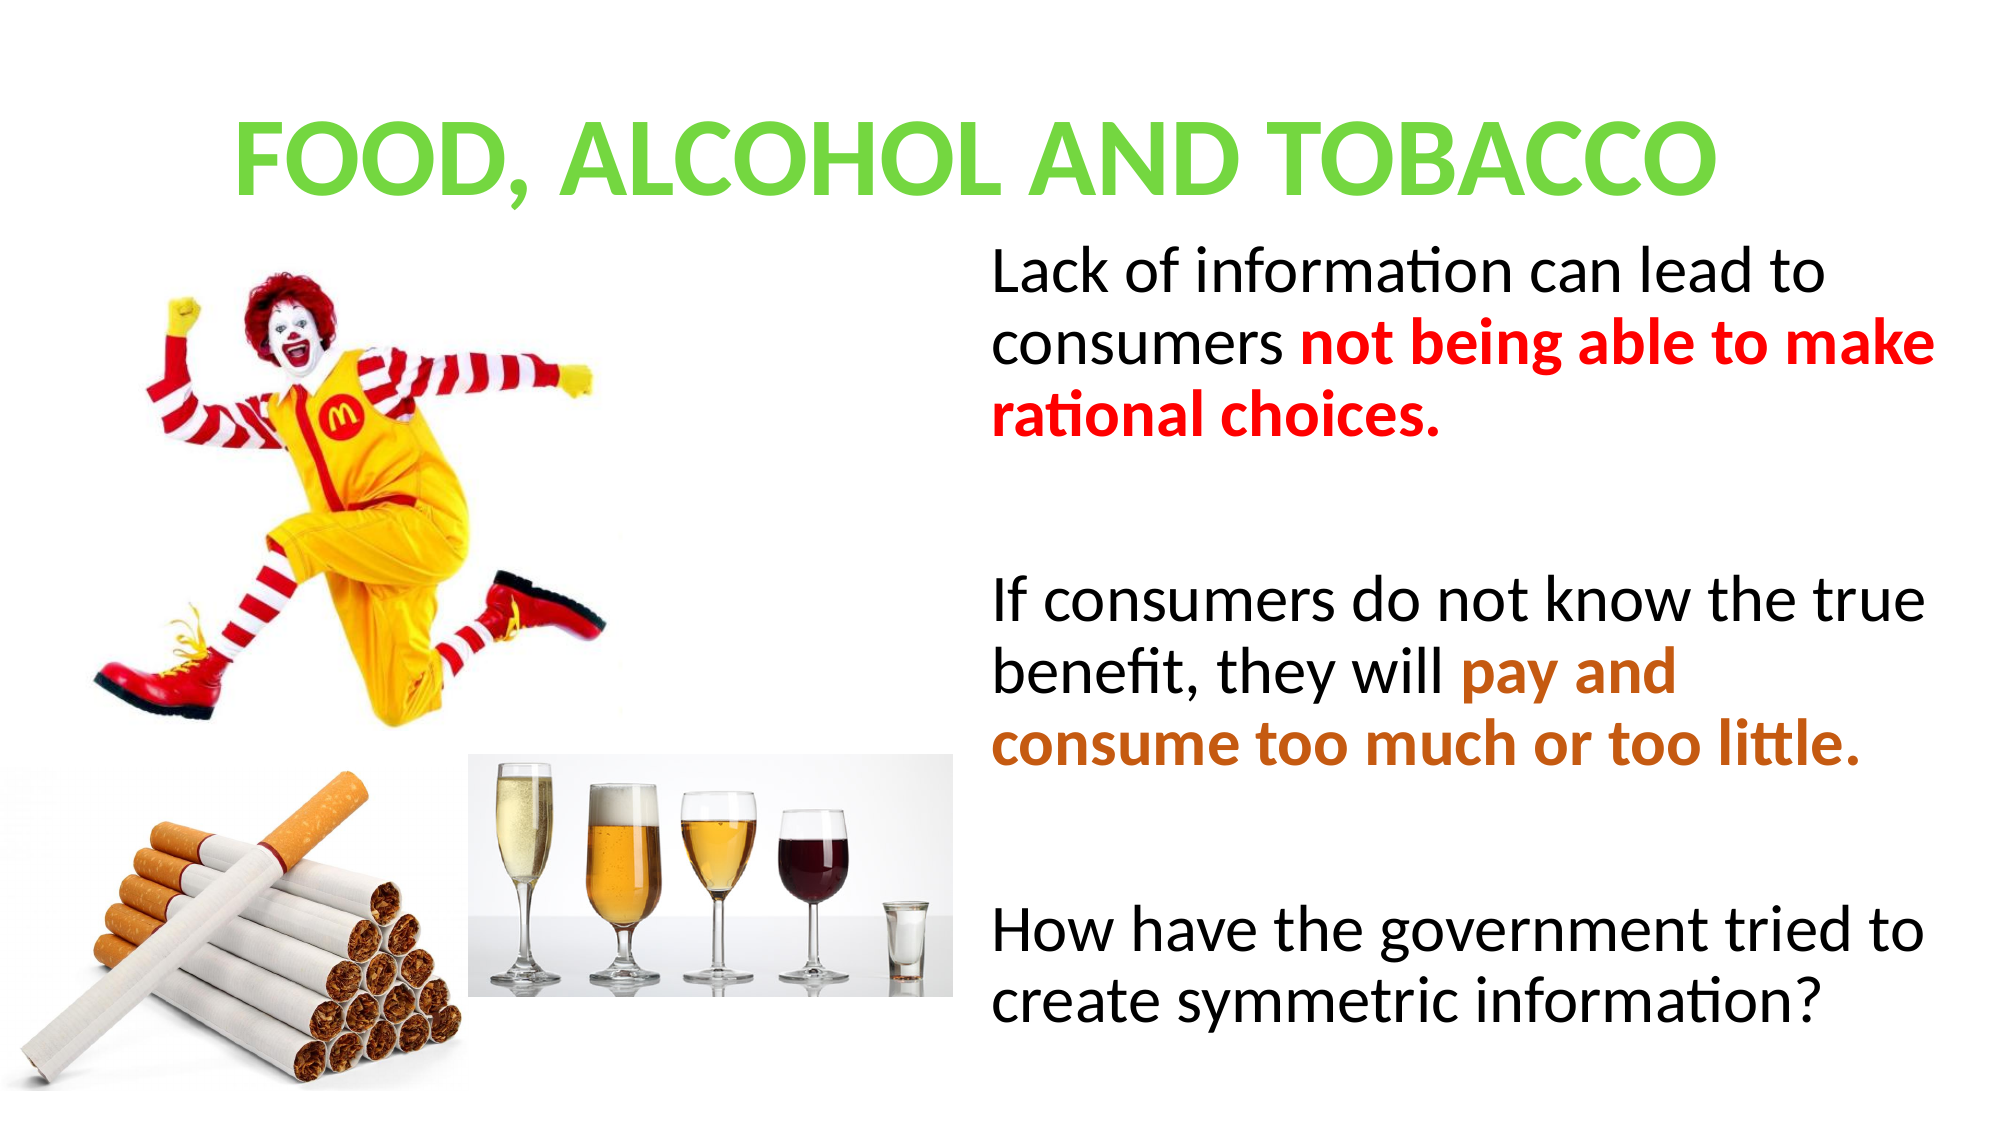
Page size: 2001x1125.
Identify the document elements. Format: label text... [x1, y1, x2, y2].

list Lack of information can lead to consumers not being able to make rational choices. If consumers do not know the true benefit, they will pay and consume too much or too little. How have the government tried to create symmetric information? [976, 227, 1957, 941]
text_box FOOD, ALCOHOL AND TOBACCO [0, 75, 2000, 226]
picture [0, 754, 953, 1091]
picture [76, 262, 623, 731]
